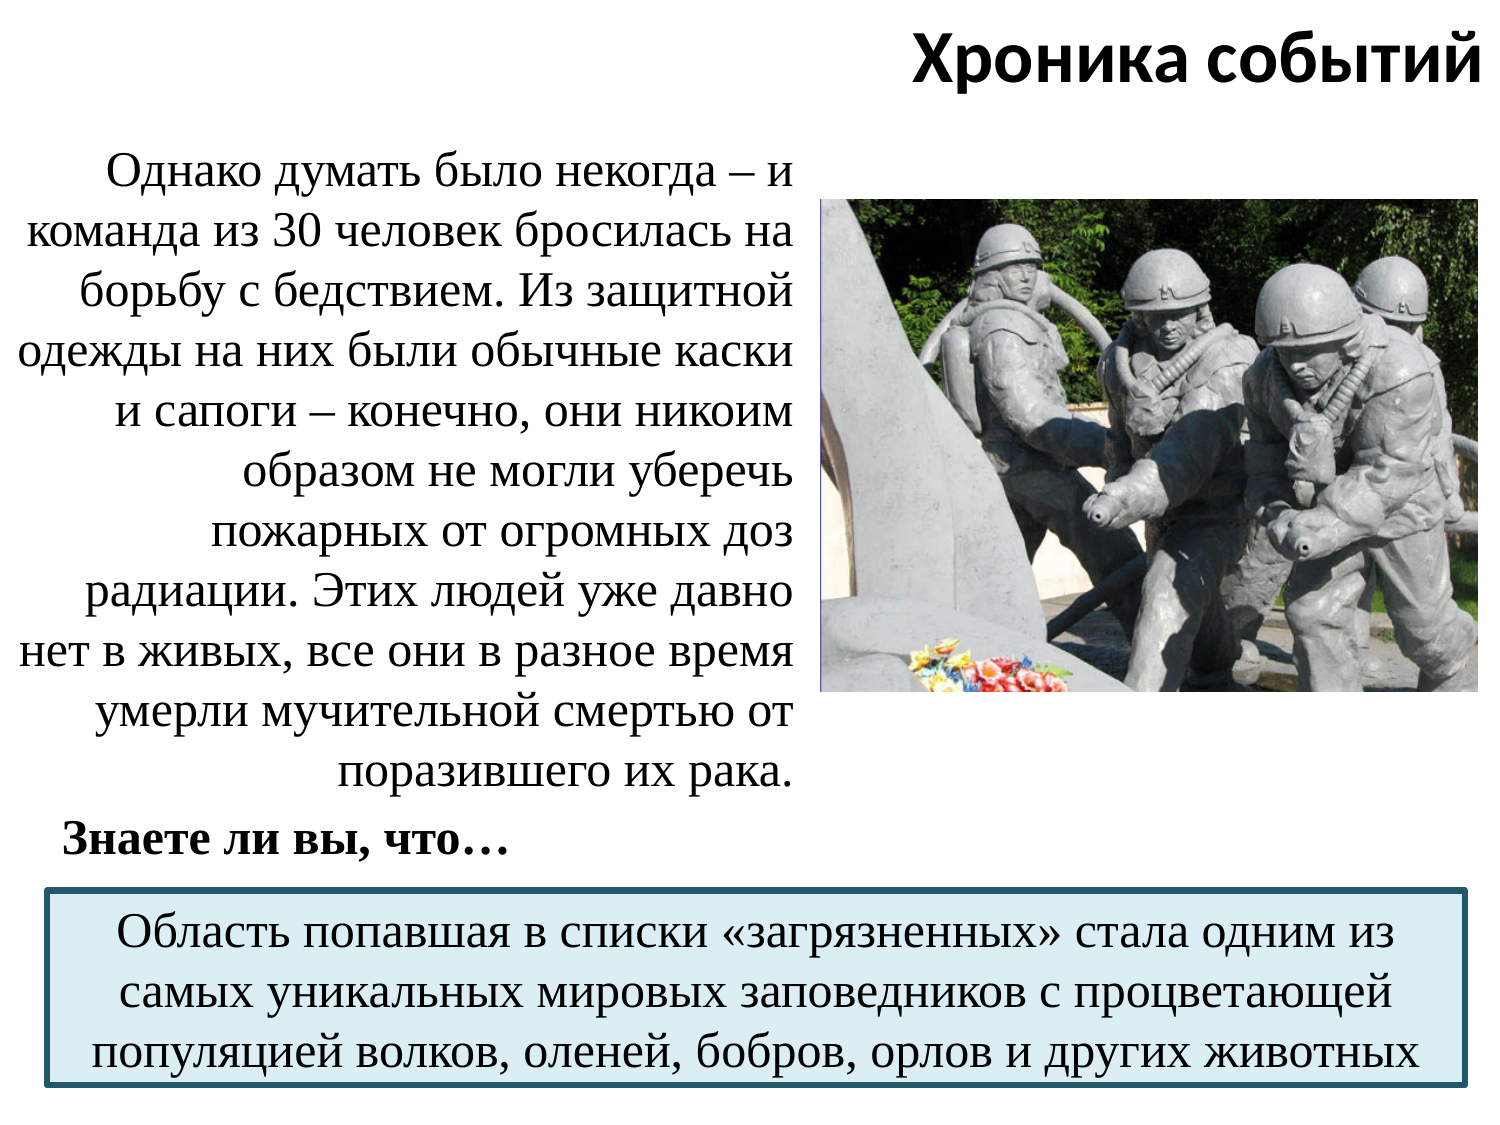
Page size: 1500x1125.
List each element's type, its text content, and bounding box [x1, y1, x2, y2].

picture [820, 198, 1479, 692]
text_box Знаете ли вы, что… [46, 796, 692, 872]
text_box Однако думать было некогда – и команда из 30 человек бросилась на борьбу с бедствием. Из защитной одежды на них были обычные каски и сапоги – конечно, они никоим образом не могли уберечь пожарных от огромных доз радиации. Этих людей уже давно нет в живых, все они в разное время умерли мучительной смертью от поразившего их рака. [0, 128, 809, 804]
text_box Хроника событий [749, 0, 1500, 105]
text_box Область попавшая в списки «загрязненных» стала одним из самых уникальных мировых заповедников с процветающей популяцией волков, оленей, бобров, орлов и других животных [46, 890, 1465, 1086]
